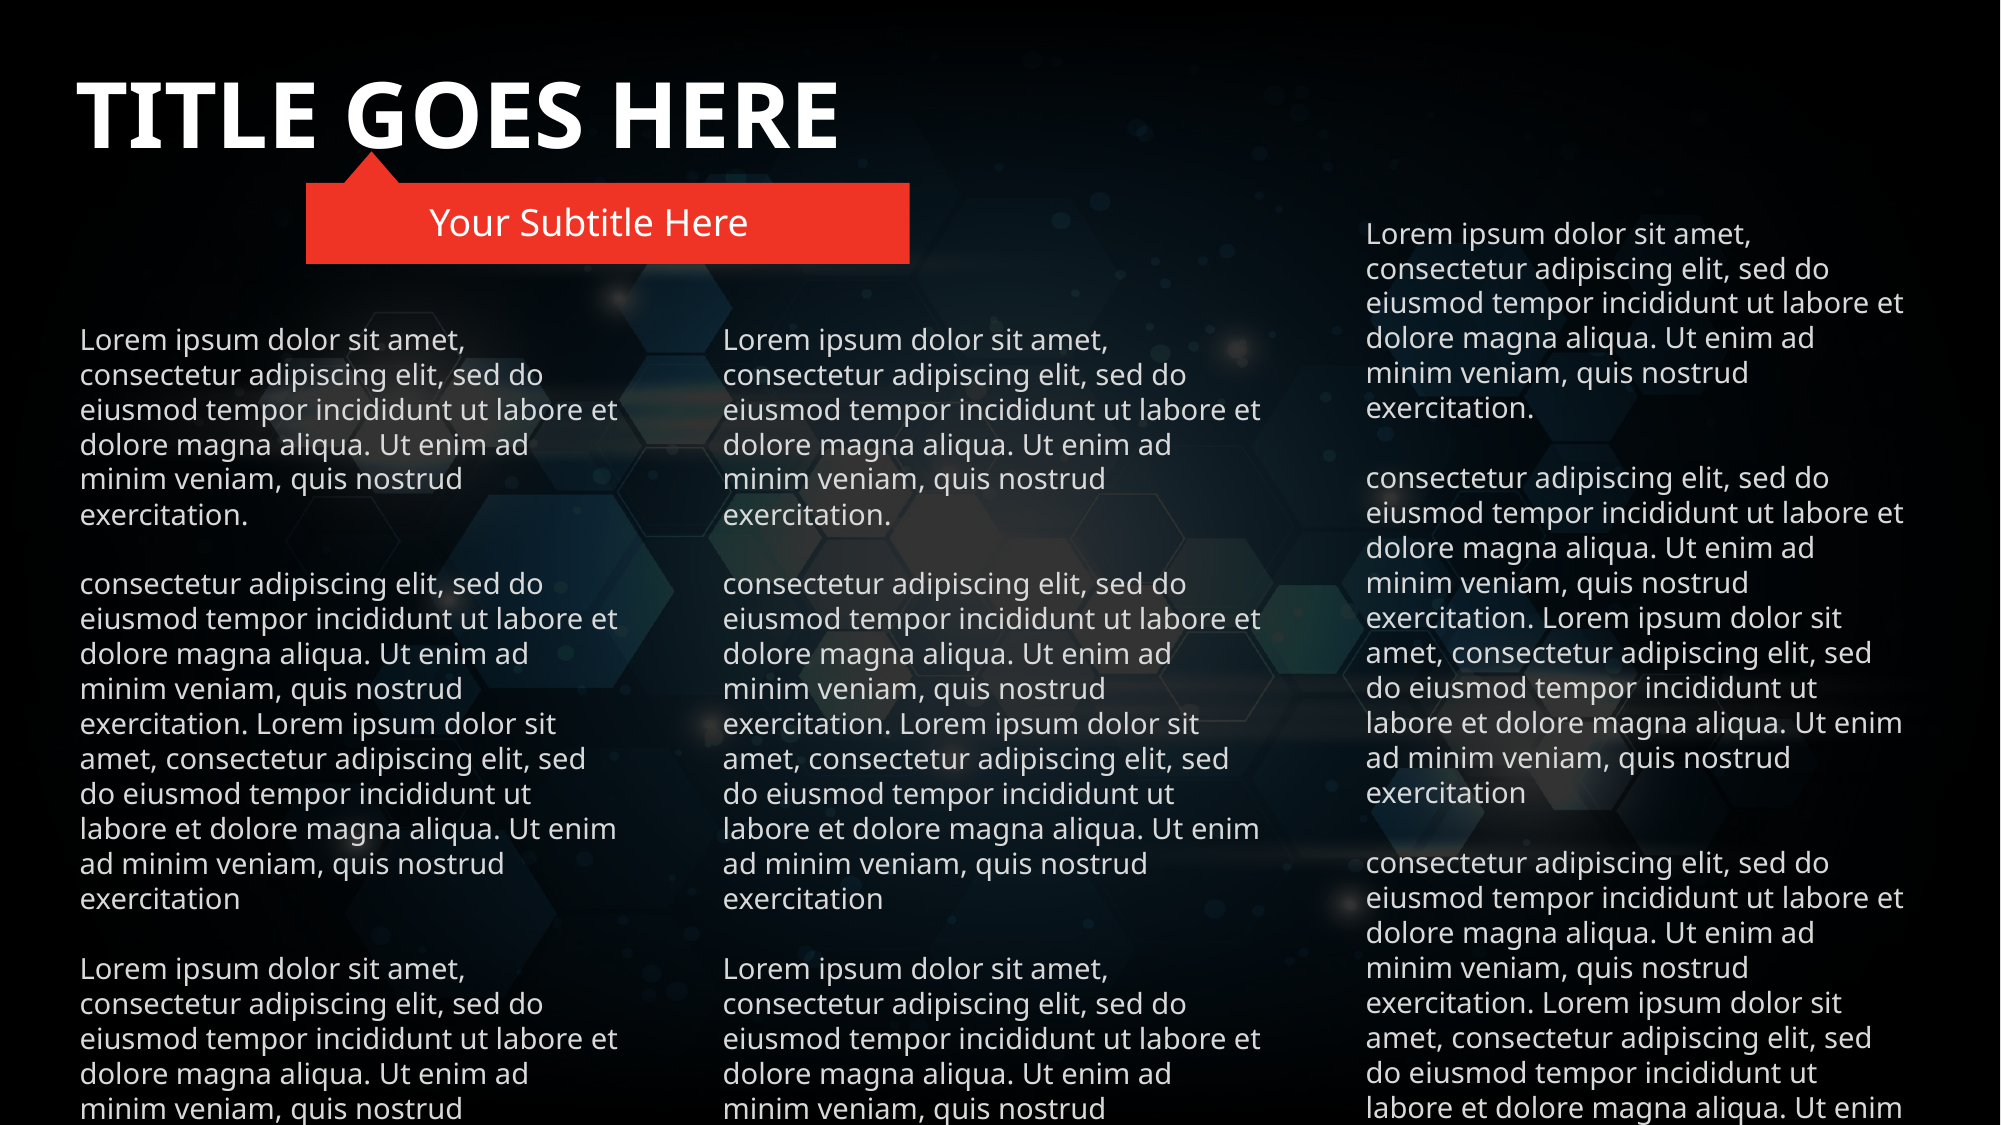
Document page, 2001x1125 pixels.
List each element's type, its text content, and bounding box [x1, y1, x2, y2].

text_box Lorem ipsum dolor sit amet, consectetur adipiscing elit, sed do eiusmod tempor incididunt ut labore et dolore magna aliqua. Ut enim ad minim veniam, quis nostrud exercitation. consectetur adipiscing elit, sed do eiusmod tempor incididunt ut labore et dolore magna aliqua. Ut enim ad minim veniam, quis nostrud exercitation. Lorem ipsum dolor sit amet, consectetur adipiscing elit, sed do eiusmod tempor incididunt ut labore et dolore magna aliqua. Ut enim ad minim veniam, quis nostrud exercitation consectetur adipiscing elit, sed do eiusmod tempor incididunt ut labore et dolore magna aliqua. Ut enim ad minim veniam, quis nostrud exercitation. Lorem ipsum dolor sit amet, consectetur adipiscing elit, sed do eiusmod tempor incididunt ut labore et dolore magna aliqua. Ut enim ad minim veniam, quis nostrud exercitation [1350, 207, 1921, 1125]
picture [0, 0, 2001, 1125]
text_box Lorem ipsum dolor sit amet, consectetur adipiscing elit, sed do eiusmod tempor incididunt ut labore et dolore magna aliqua. Ut enim ad minim veniam, quis nostrud exercitation. consectetur adipiscing elit, sed do eiusmod tempor incididunt ut labore et dolore magna aliqua. Ut enim ad minim veniam, quis nostrud exercitation. Lorem ipsum dolor sit amet, consectetur adipiscing elit, sed do eiusmod tempor incididunt ut labore et dolore magna aliqua. Ut enim ad minim veniam, quis nostrud exercitation Lorem ipsum dolor sit amet, consectetur adipiscing elit, sed do eiusmod tempor incididunt ut labore et dolore magna aliqua. Ut enim ad minim veniam, quis nostrud exercitation. [64, 313, 635, 1125]
text_box Lorem ipsum dolor sit amet, consectetur adipiscing elit, sed do eiusmod tempor incididunt ut labore et dolore magna aliqua. Ut enim ad minim veniam, quis nostrud exercitation. consectetur adipiscing elit, sed do eiusmod tempor incididunt ut labore et dolore magna aliqua. Ut enim ad minim veniam, quis nostrud exercitation. Lorem ipsum dolor sit amet, consectetur adipiscing elit, sed do eiusmod tempor incididunt ut labore et dolore magna aliqua. Ut enim ad minim veniam, quis nostrud exercitation Lorem ipsum dolor sit amet, consectetur adipiscing elit, sed do eiusmod tempor incididunt ut labore et dolore magna aliqua. Ut enim ad minim veniam, quis nostrud exercitation [707, 313, 1278, 1125]
text_box TITLE GOES HERE [60, 49, 965, 175]
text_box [306, 151, 910, 264]
